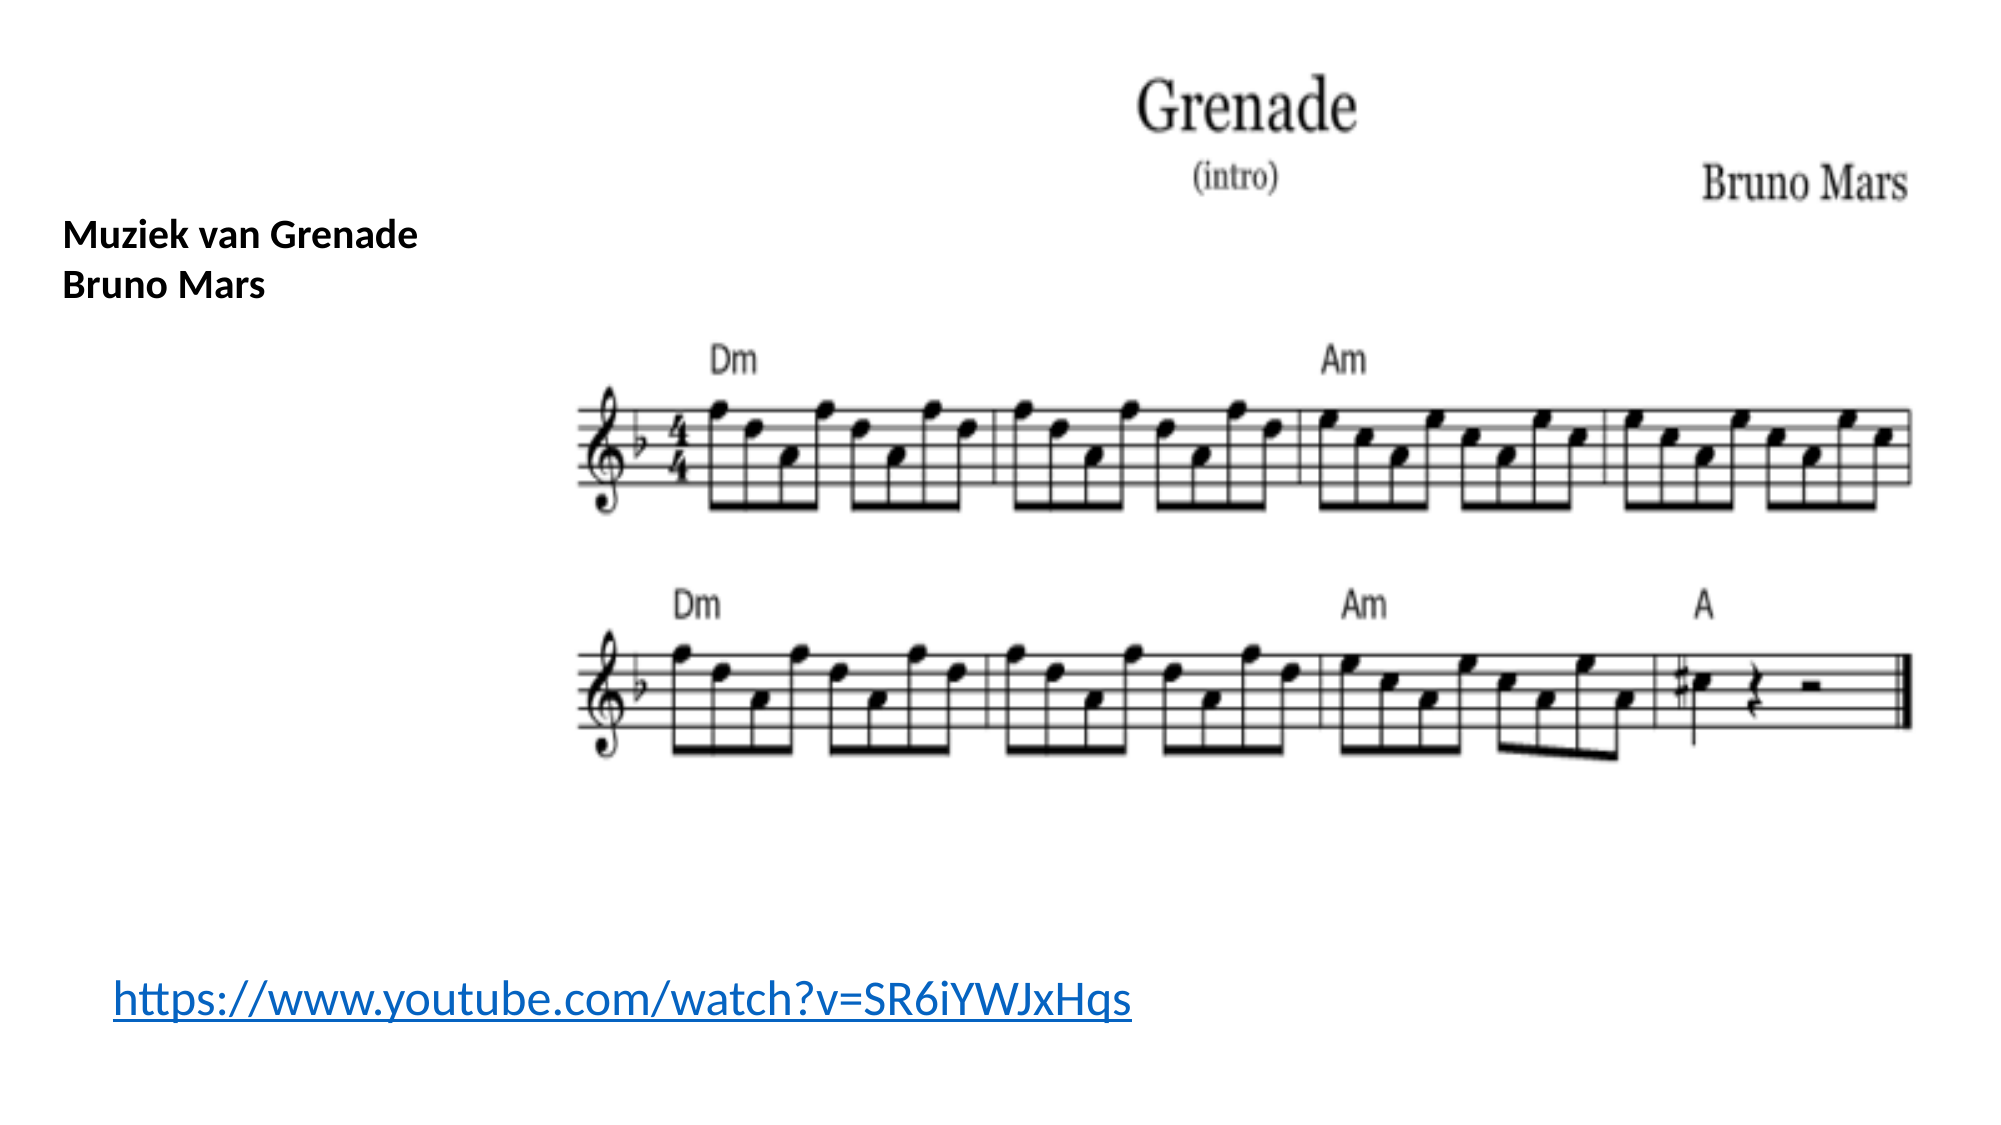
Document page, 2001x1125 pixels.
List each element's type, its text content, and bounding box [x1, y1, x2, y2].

text_box Muziek van Grenade Bruno Mars [47, 199, 434, 360]
text_box https://www.youtube.com/watch?v=SR6iYWJxHqs [97, 958, 1209, 1033]
picture [549, 37, 1938, 821]
